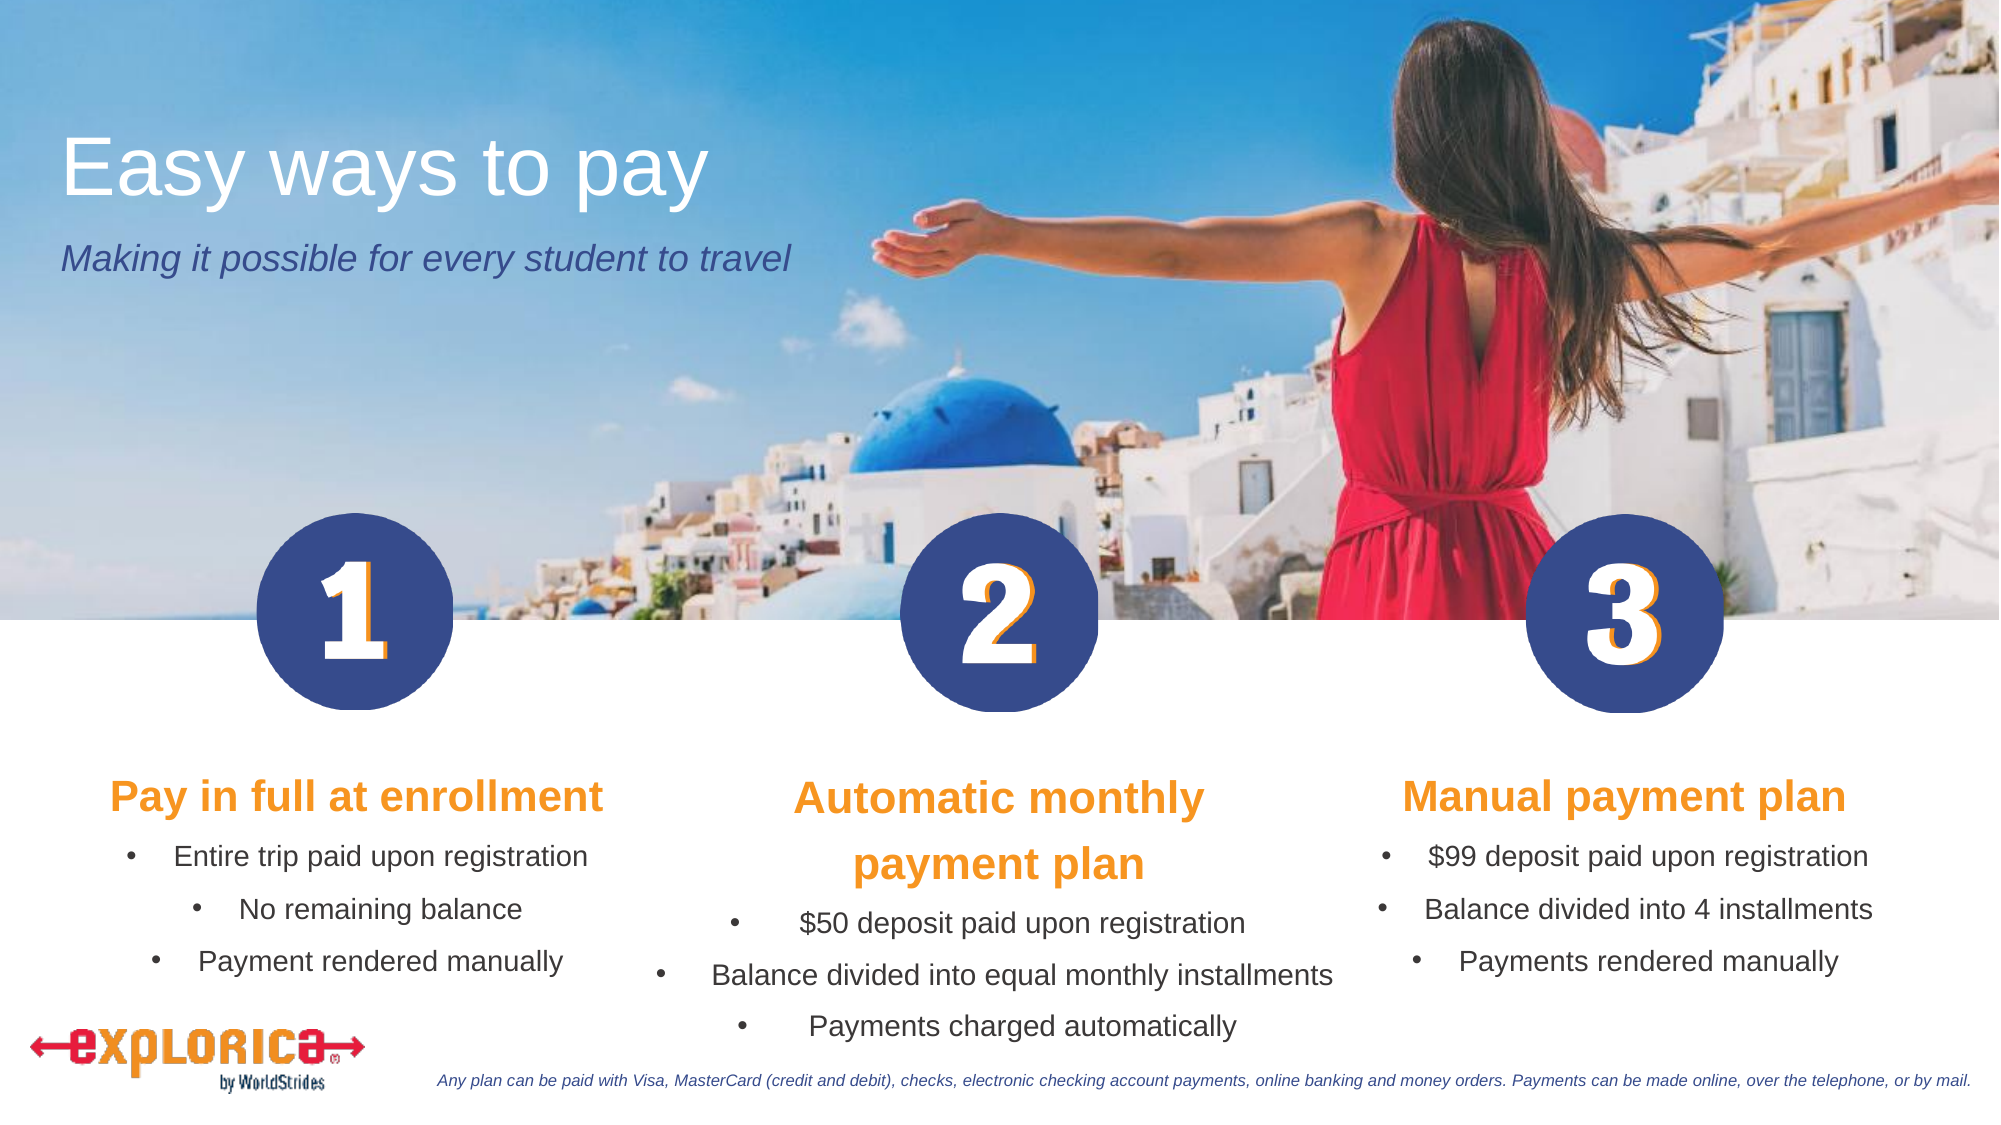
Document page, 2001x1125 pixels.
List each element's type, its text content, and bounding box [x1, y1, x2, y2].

title Easy ways to pay [45, 59, 1000, 278]
picture [30, 1066, 365, 1094]
list Manual payment plan $99 deposit paid upon registration Balance divided into 4 installments Payments rendered manually [1264, 749, 1986, 1028]
list Automatic monthly payment plan $50 deposit paid upon registration Balance divided into equal monthly installments Payments charged automatically [638, 749, 1360, 1066]
list Pay in full at enrollment Entire trip paid upon registration No remaining balance Payment rendered manually [0, 749, 638, 1066]
picture [0, 0, 1999, 620]
